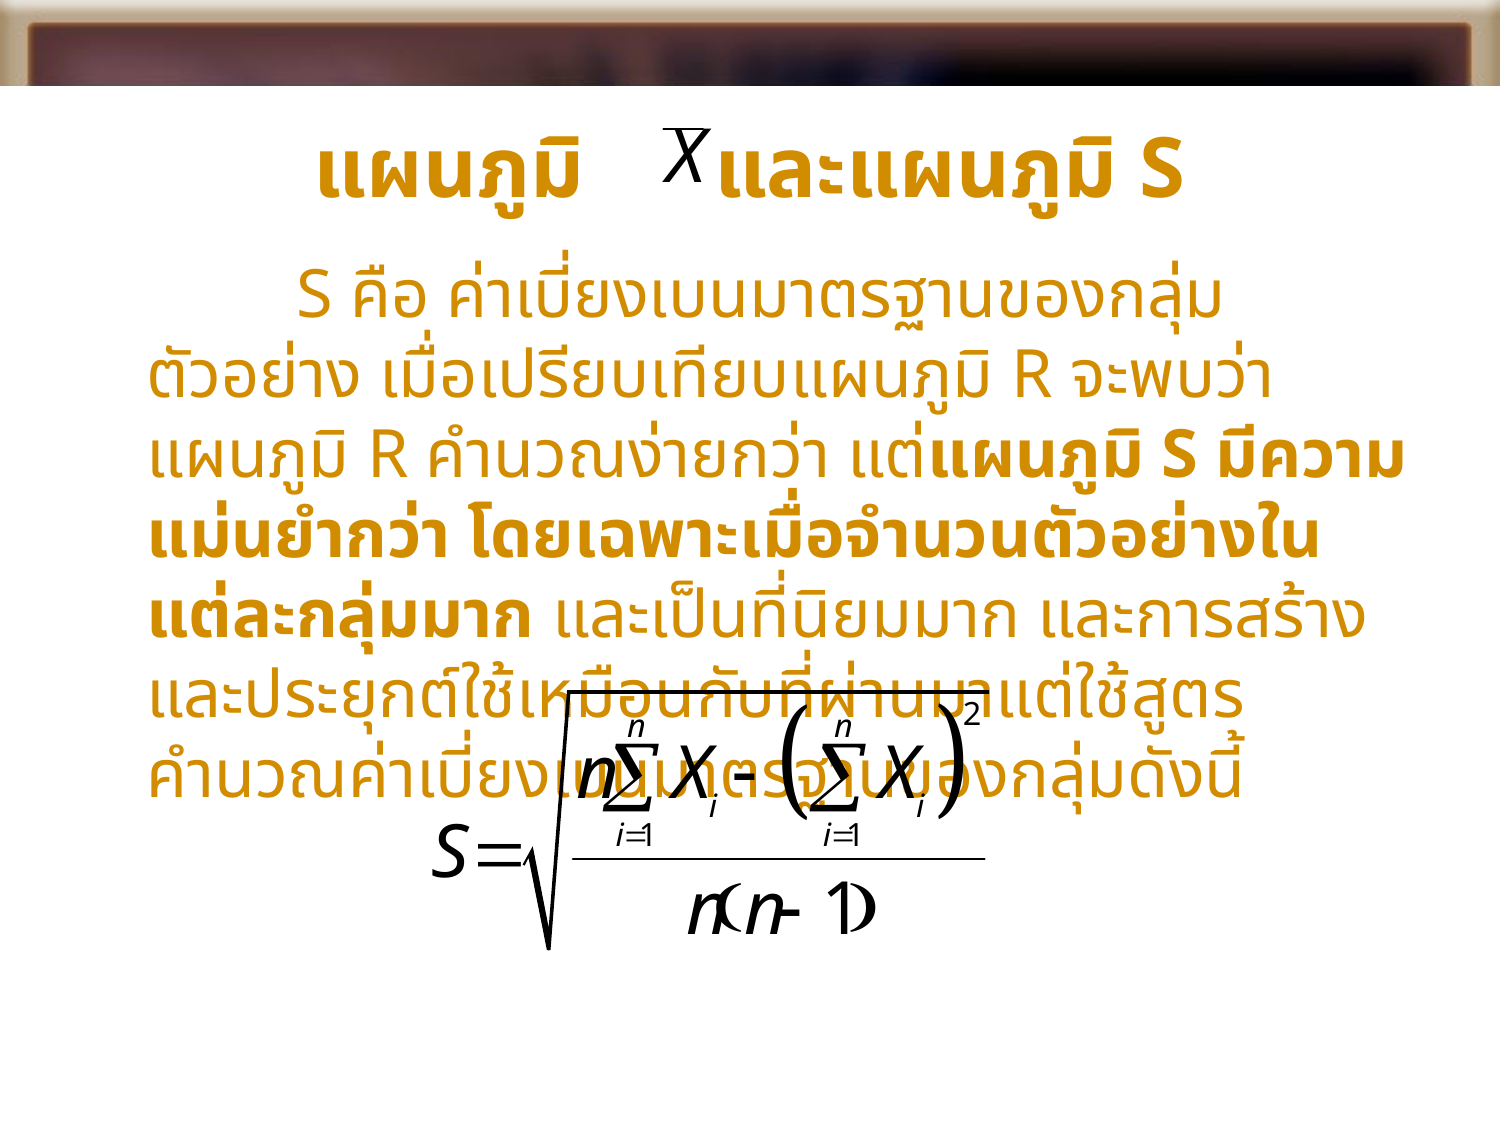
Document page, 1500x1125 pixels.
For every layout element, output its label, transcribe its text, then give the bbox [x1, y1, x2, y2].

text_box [421, 679, 1002, 961]
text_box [653, 116, 716, 193]
title แผนภูมิ และแผนภูมิ S [74, 107, 1424, 221]
list S คือ ค่าเบี่ยงเบนมาตรฐานของกลุ่มตัวอย่าง เมื่อเปรียบเทียบแผนภูมิ R จะพบว่าแผนภูมิ R คำนวณง่ายกว่า แต่แผนภูมิ S มีความแม่นยำกว่า โดยเฉพาะเมื่อจำนวนตัวอย่างในแต่ละกลุ่มมาก และเป็นที่นิยมมาก และการสร้างและประยุกต์ใช้เหมือนกับที่ผ่านมาแต่ใช้สูตรคำนวณค่าเบี่ยงเบนมาตรฐานของกลุ่มดังนี้ [74, 243, 1426, 1038]
picture [0, 0, 1500, 86]
